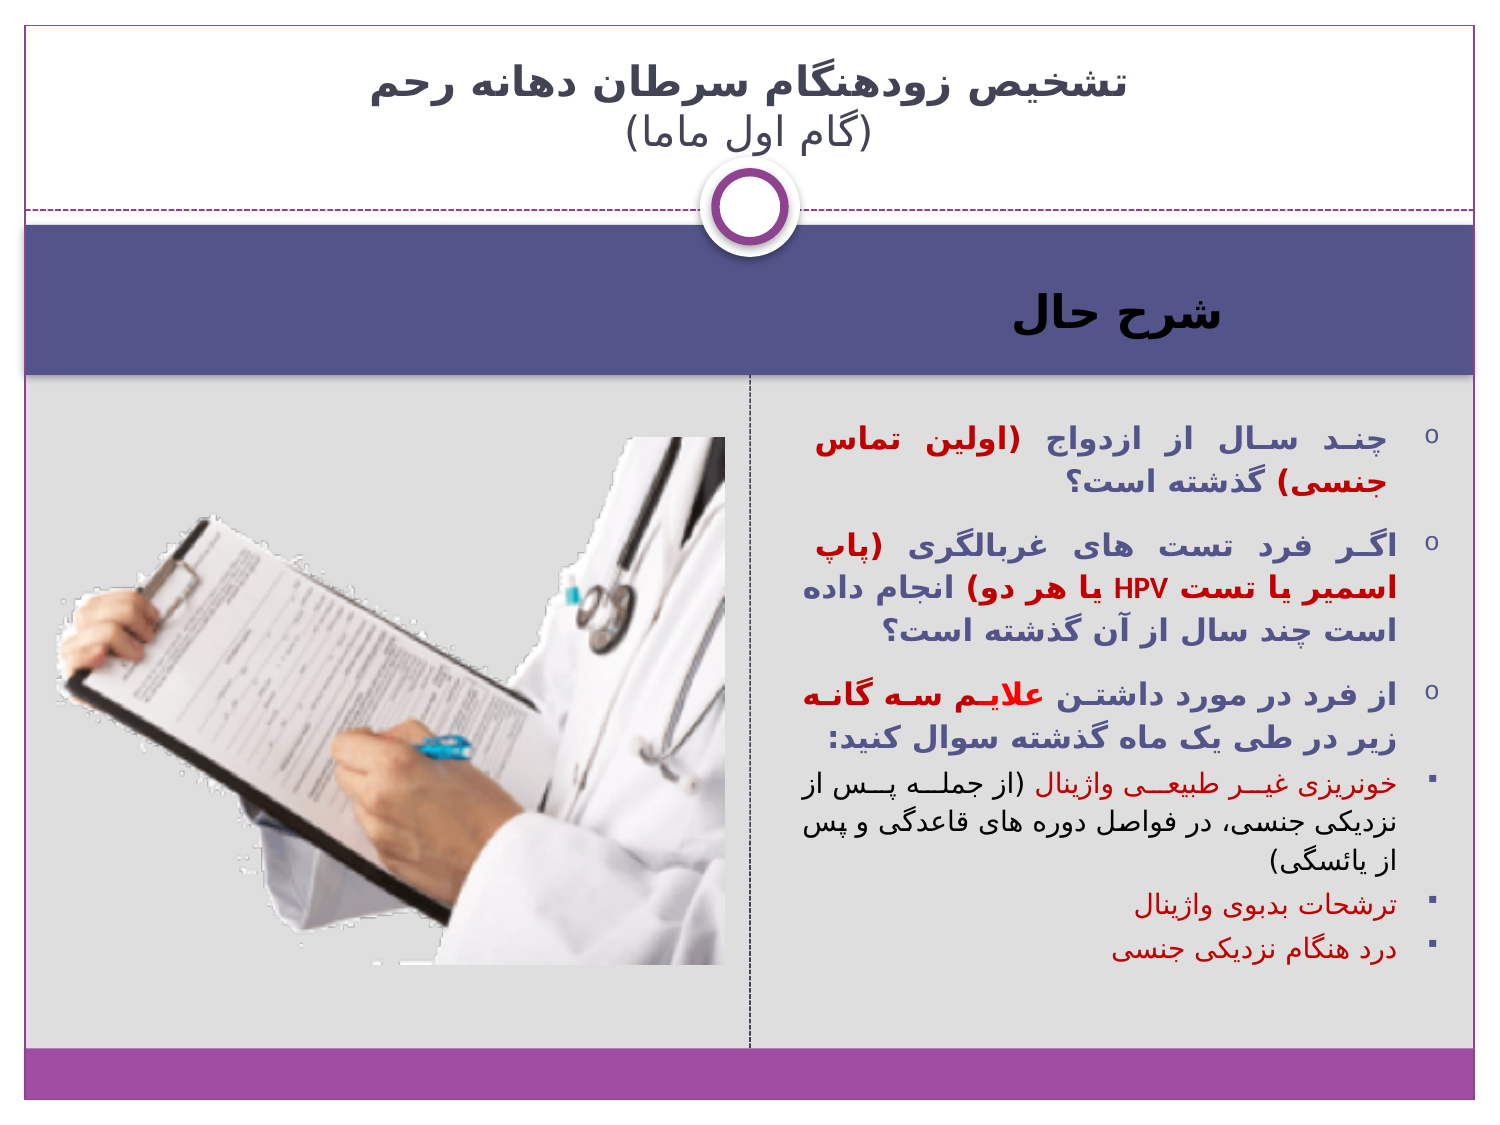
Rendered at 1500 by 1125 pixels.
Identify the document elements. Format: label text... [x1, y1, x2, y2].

list چند سال از ازدواج (اولین تماس جنسی) گذشته است؟ اگر فرد تست های غربالگری (پاپ اسمیر یا تست HPV یا هر دو) انجام داده است چند سال از آن گذشته است؟ از فرد در مورد داشتن علایم سه گانه زیر در طی یک ماه گذشته سوال کنید: خونریزی غیر طبیعی واژینال (از جمله پس از نزدیکی جنسی، در فواصل دوره های قاعدگی و پس از یائسگی) ترشحات بدبوی واژینال درد هنگام نزدیکی جنسی [787, 405, 1450, 1033]
title تشخیص زودهنگام سرطان دهانه رحم (گام اول ماما) [49, 37, 1450, 162]
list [49, 437, 726, 965]
list شرح حال [785, 249, 1450, 371]
